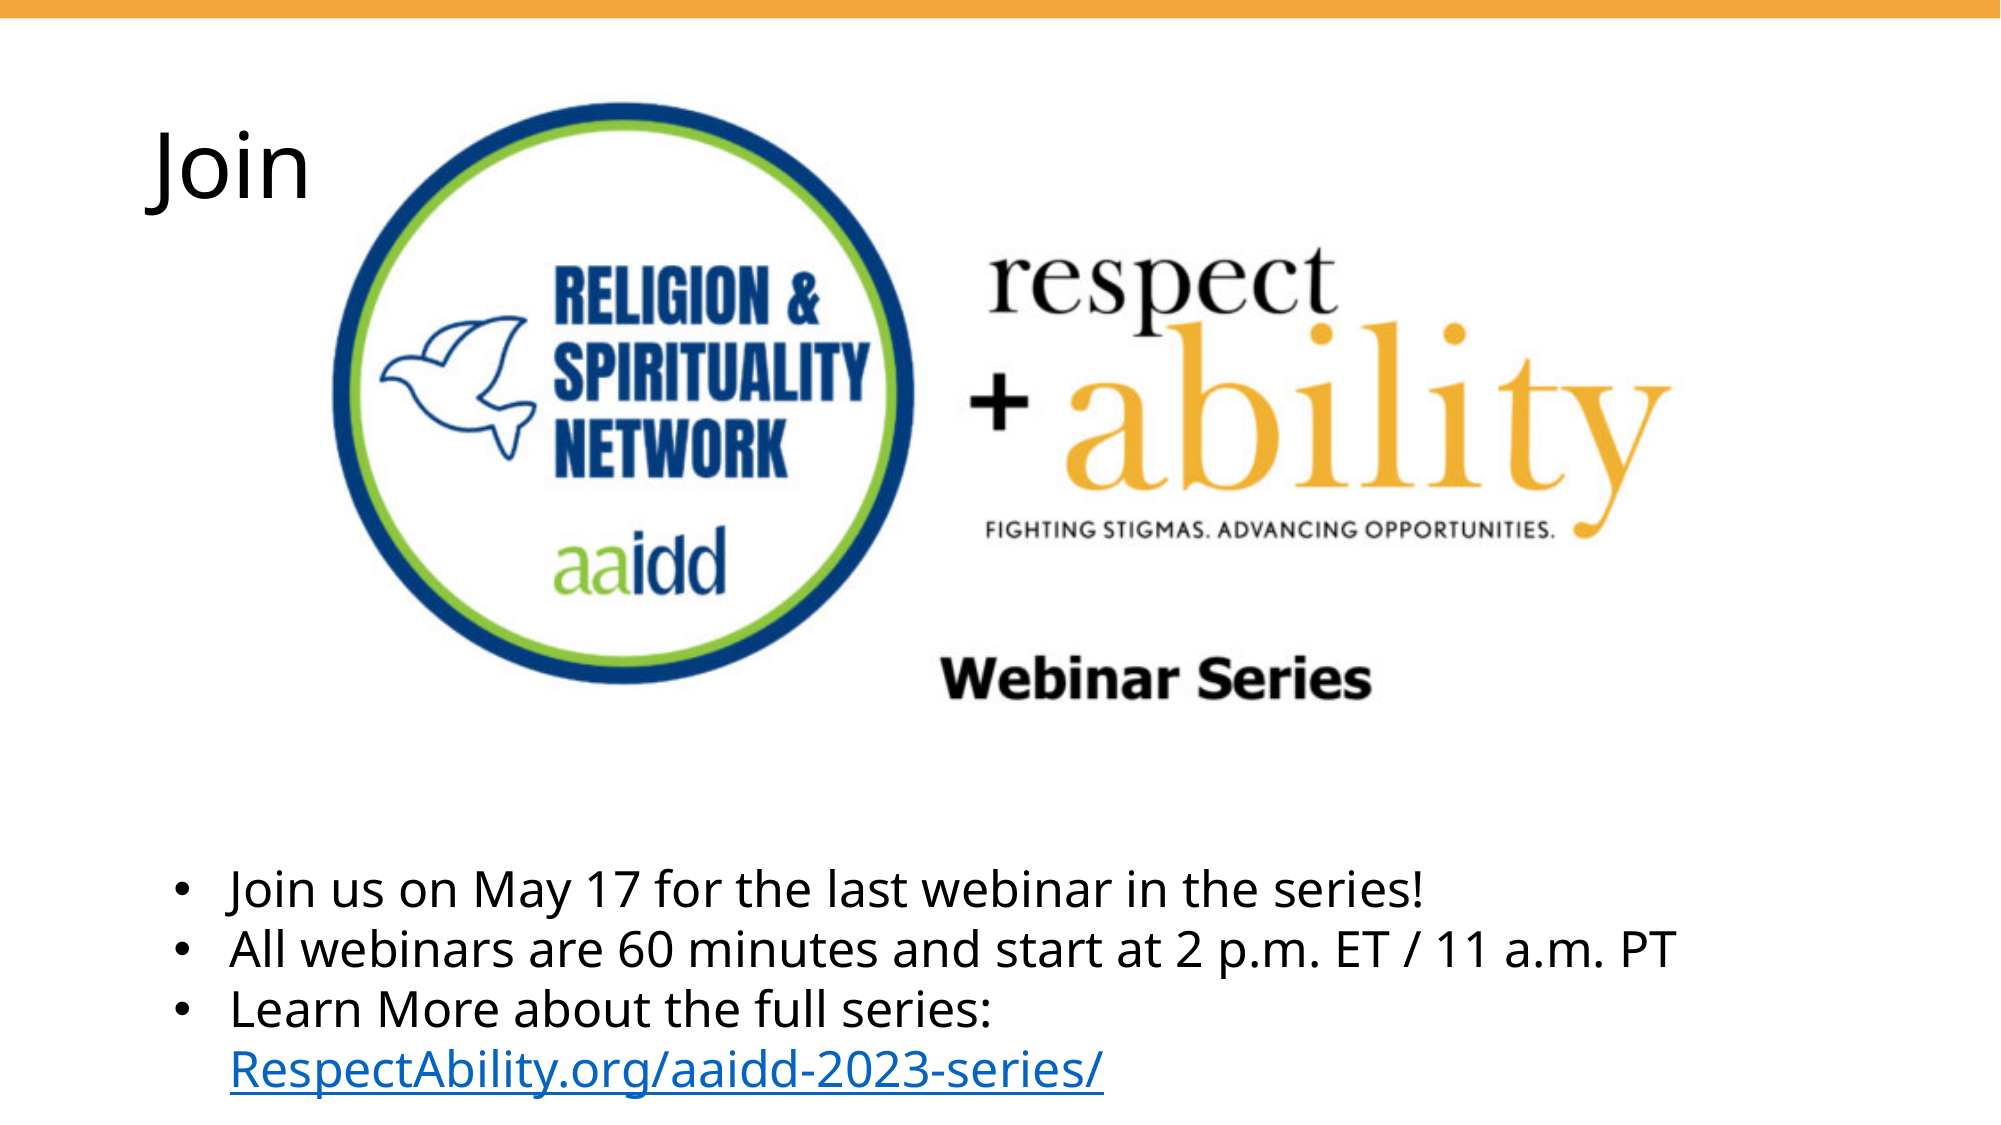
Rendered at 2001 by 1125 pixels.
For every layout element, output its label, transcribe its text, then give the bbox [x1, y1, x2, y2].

text_box Join us on May 17 for the last webinar in the series! All webinars are 60 minutes and start at 2 p.m. ET / 11 a.m. PT Learn More about the full series: RespectAbility.org/aaidd-2023-series/ [158, 850, 1842, 1114]
title Join us May 17 [137, 59, 1863, 278]
picture [316, 77, 1684, 795]
